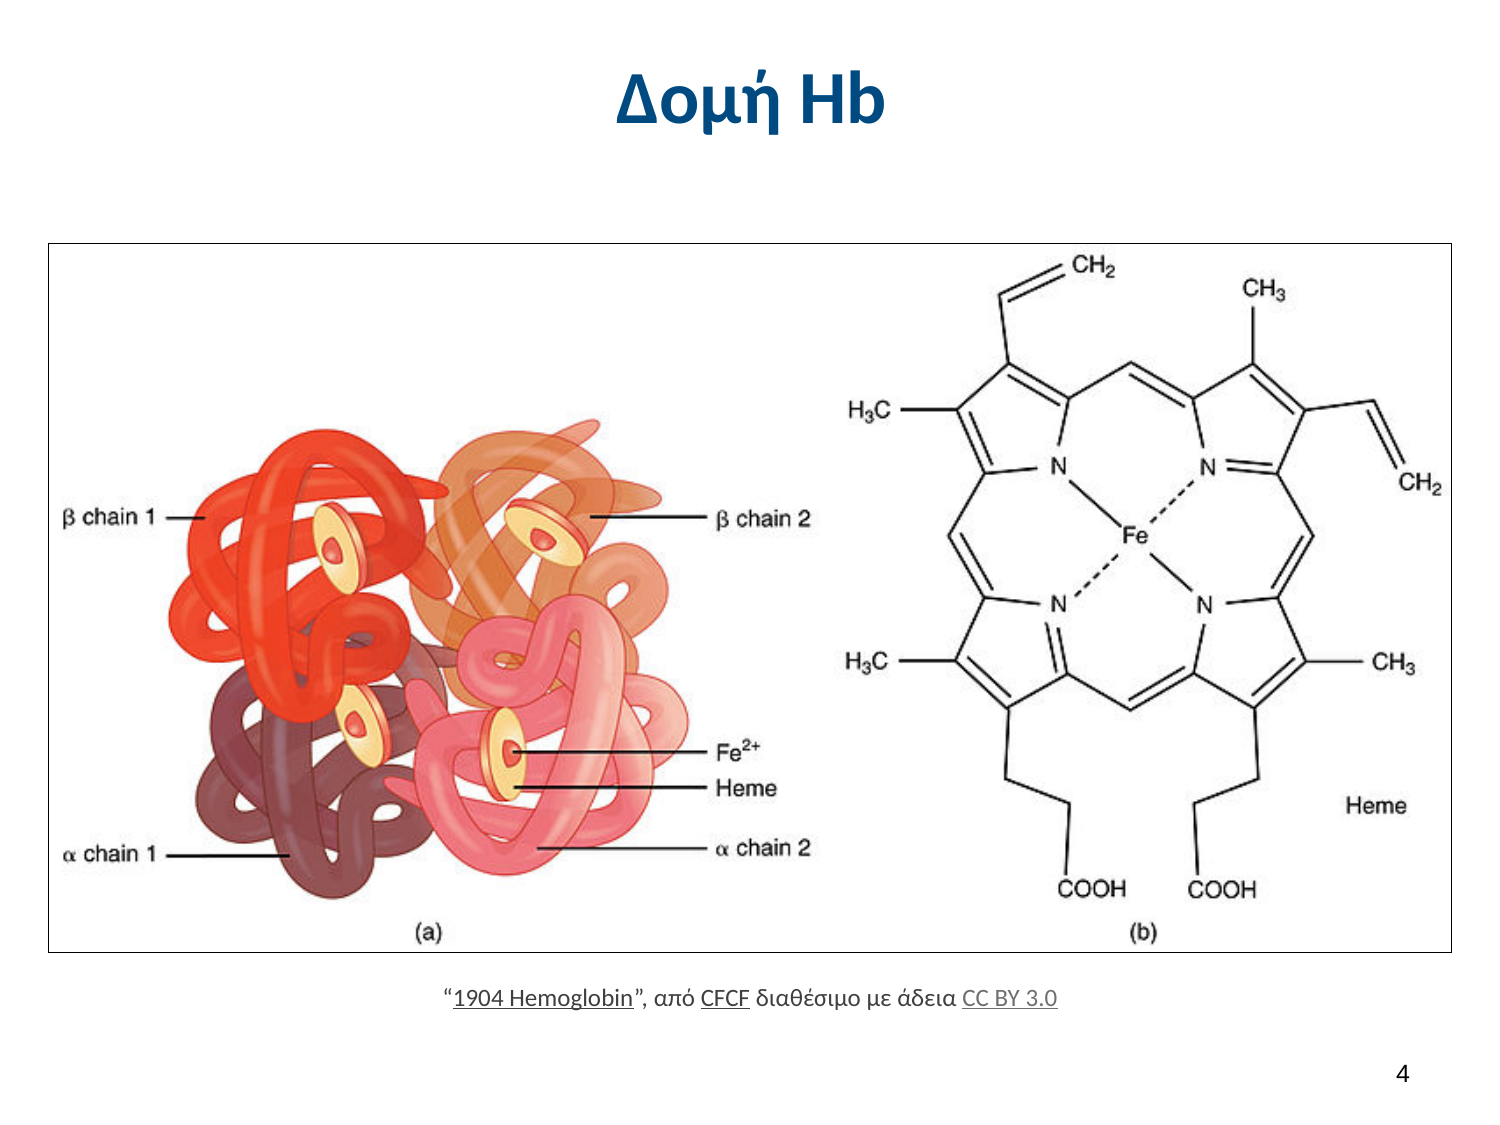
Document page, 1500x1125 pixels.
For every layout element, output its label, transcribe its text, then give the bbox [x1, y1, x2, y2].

title Δομή Hb [76, 19, 1427, 169]
text_box “1904 Hemoglobin”, από CFCF διαθέσιμο με άδεια CC BY 3.0 [203, 973, 1297, 1019]
slide_number 3 [1074, 1042, 1425, 1103]
picture [47, 243, 1452, 953]
